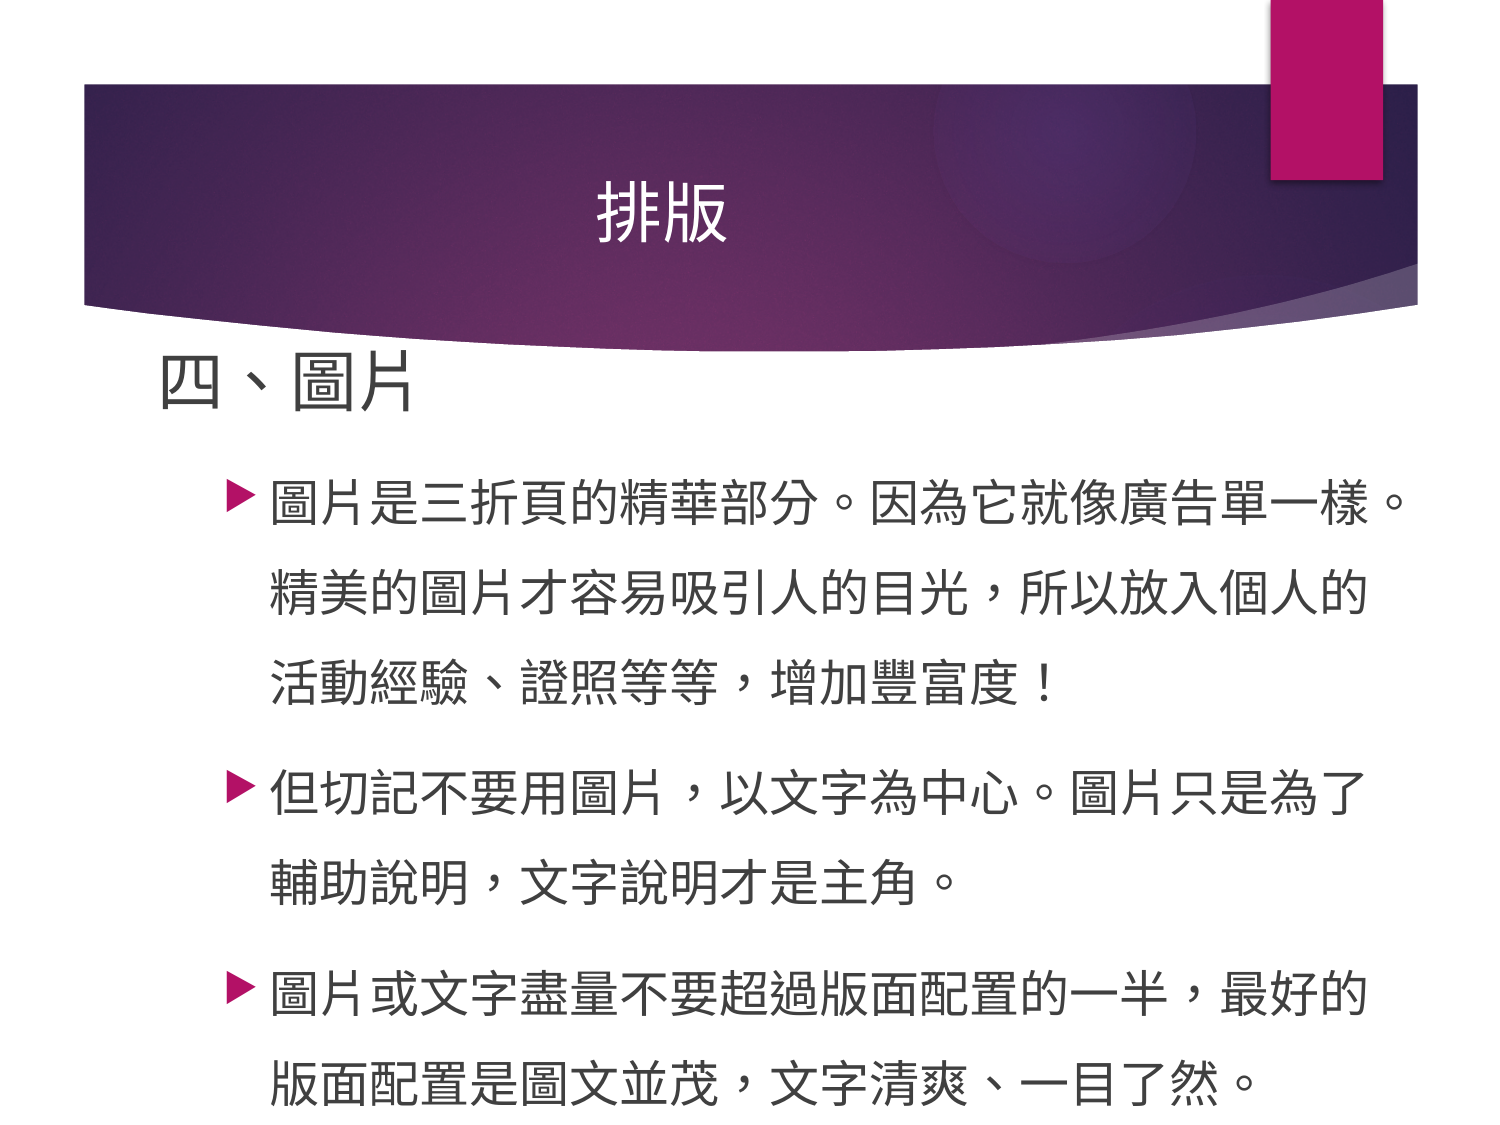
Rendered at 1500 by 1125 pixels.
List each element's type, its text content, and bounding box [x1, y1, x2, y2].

title 排版 [142, 152, 1183, 269]
list 四、圖片 圖片是三折頁的精華部分。因為它就像廣告單一樣。精美的圖片才容易吸引人的目光，所以放入個人的活動經驗、證照等等，增加豐富度！ 但切記不要用圖片，以文字為中心。圖片只是為了輔助說明，文字說明才是主角。 圖片或文字盡量不要超過版面配置的一半，最好的版面配置是圖文並茂，文字清爽、一目了然。 [142, 332, 1428, 859]
